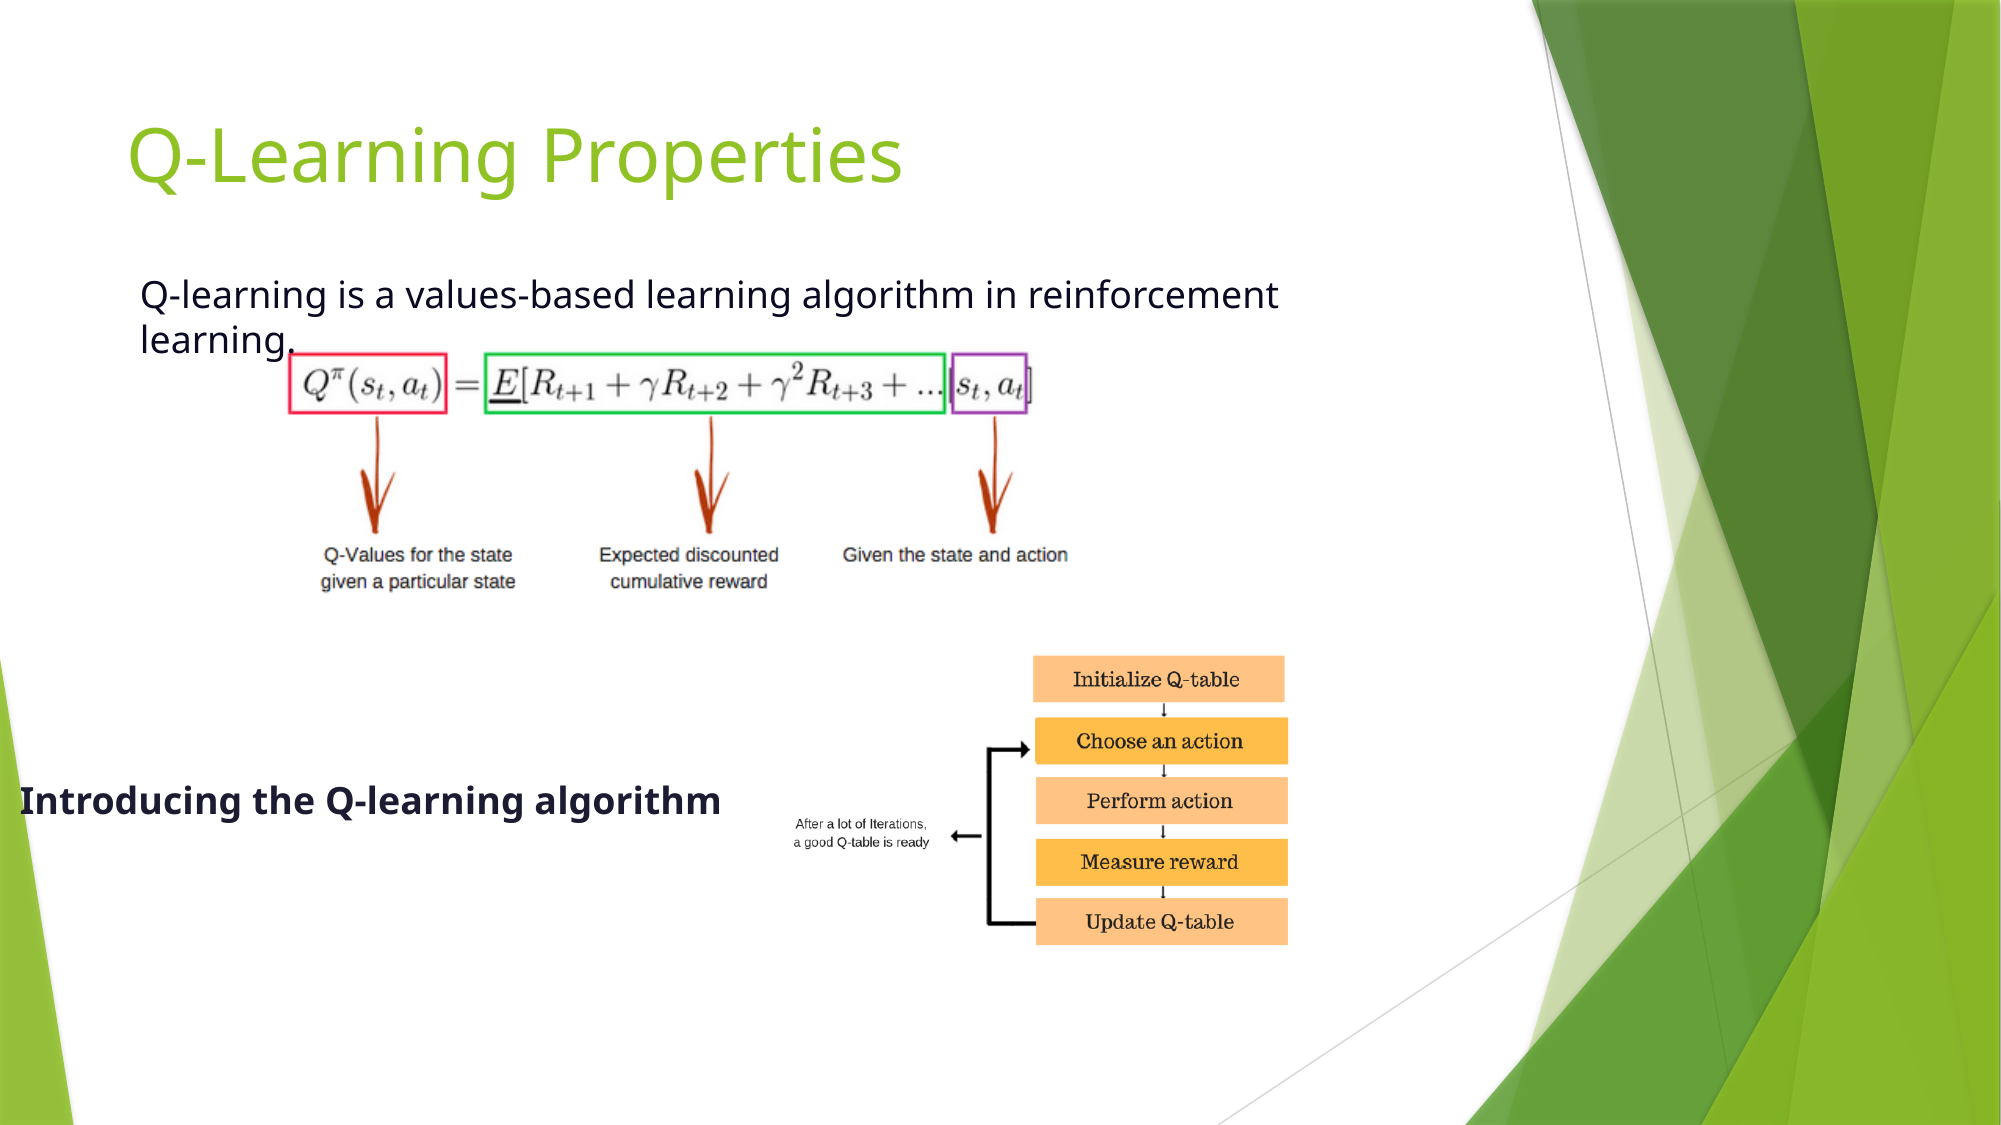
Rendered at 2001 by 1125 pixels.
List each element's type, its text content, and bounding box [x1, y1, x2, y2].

text_box Introducing the Q-learning algorithm process [5, 769, 719, 830]
text_box Q-learning is a values-based learning algorithm in reinforcement learning. [124, 263, 1388, 369]
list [249, 323, 1113, 688]
picture [724, 624, 1348, 976]
title Q-Learning Properties [111, 99, 1522, 317]
